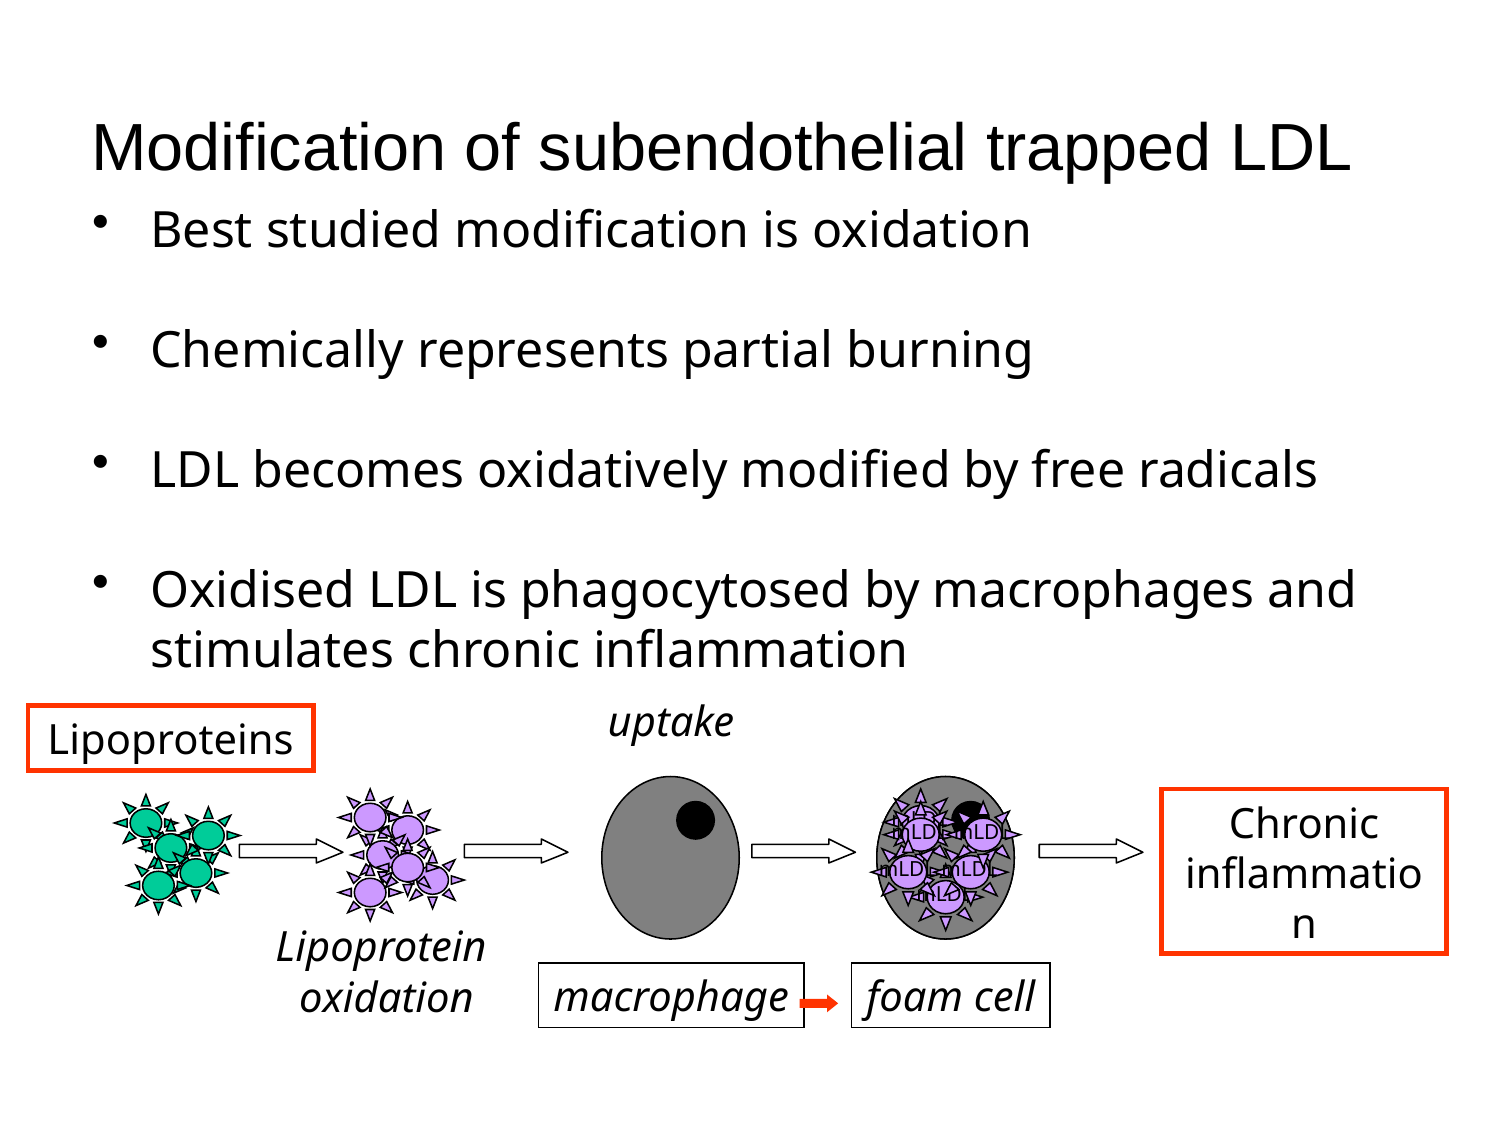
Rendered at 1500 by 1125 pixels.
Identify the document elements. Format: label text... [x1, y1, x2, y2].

text_box Chronic inflammation [1161, 789, 1447, 954]
text_box Lipoprotein oxidation [260, 930, 513, 1026]
text_box Best studied modification is oxidation Chemically represents partial burning LDL becomes oxidatively modified by free radicals Oxidised LDL is phagocytosed by macrophages and stimulates chronic inflammation [77, 190, 1417, 686]
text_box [864, 776, 1030, 940]
text_box uptake [592, 687, 749, 753]
text_box [1039, 838, 1143, 863]
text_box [114, 794, 241, 915]
text_box [800, 996, 837, 1011]
title Modification of subendothelial trapped LDL [57, 49, 1388, 238]
text_box [751, 838, 856, 863]
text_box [601, 776, 740, 940]
text_box [245, 838, 333, 863]
text_box Lipoproteins [27, 705, 314, 771]
text_box [469, 838, 568, 863]
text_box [338, 788, 465, 922]
text_box foam cell [851, 962, 1050, 1028]
text_box macrophage [538, 962, 804, 1028]
